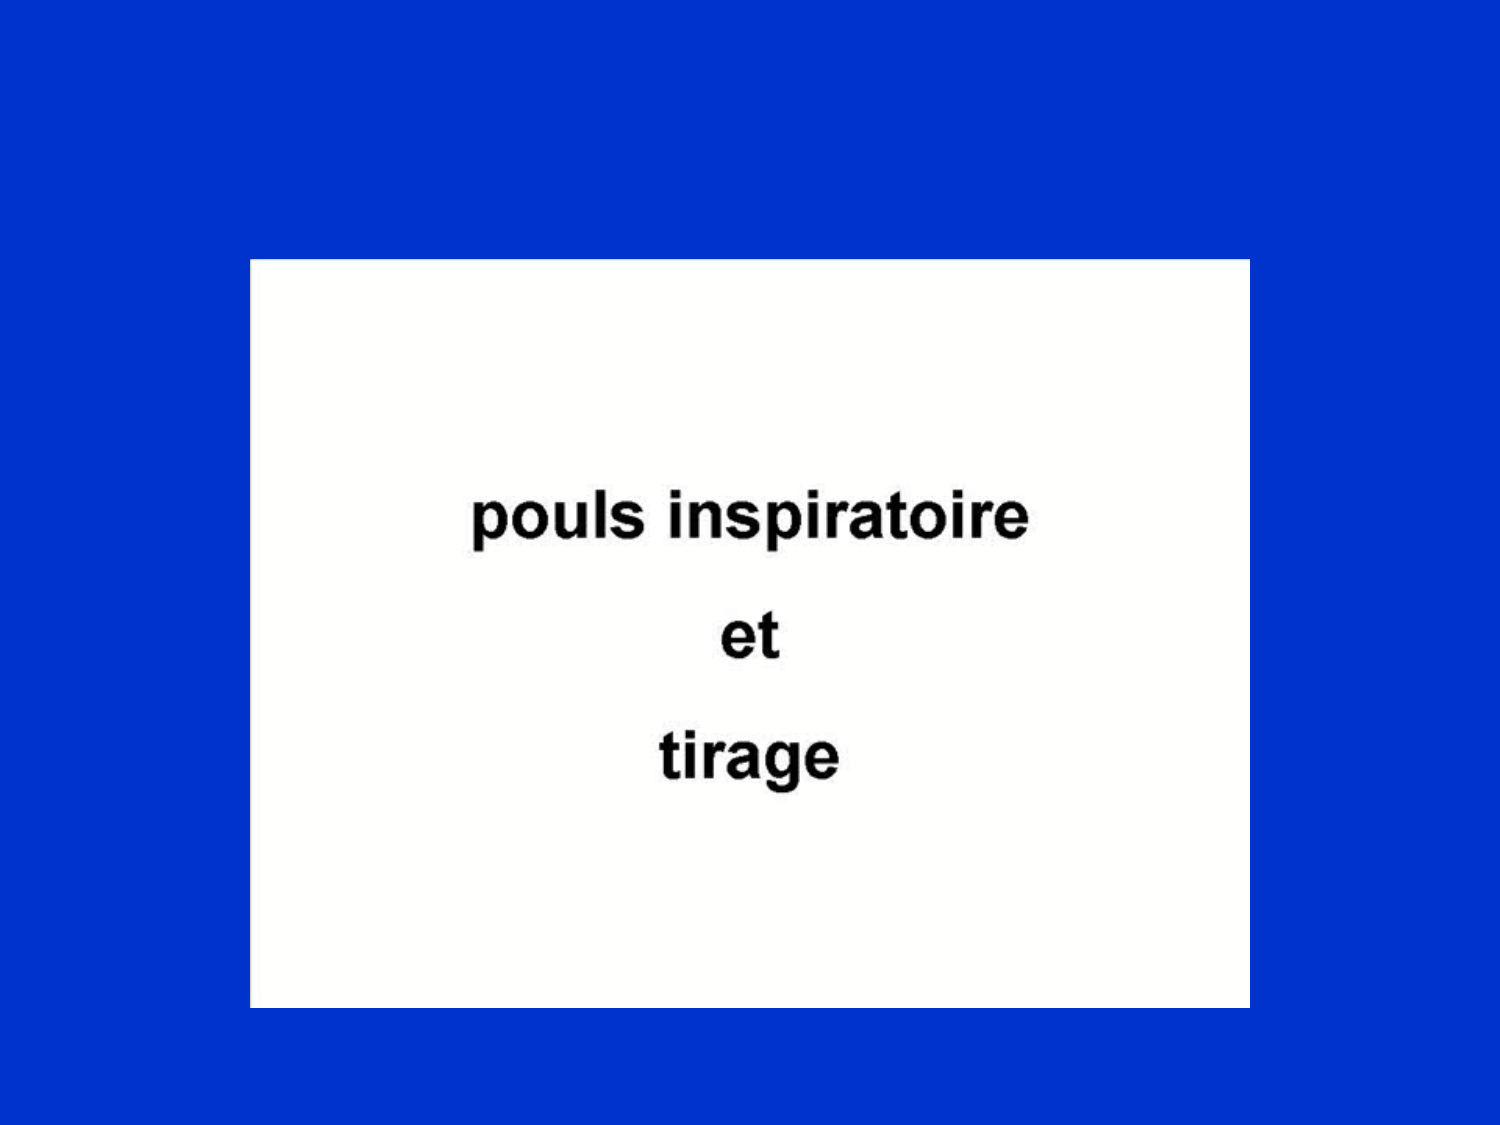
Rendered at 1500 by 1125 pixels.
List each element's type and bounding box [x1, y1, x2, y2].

list [249, 258, 1251, 1009]
